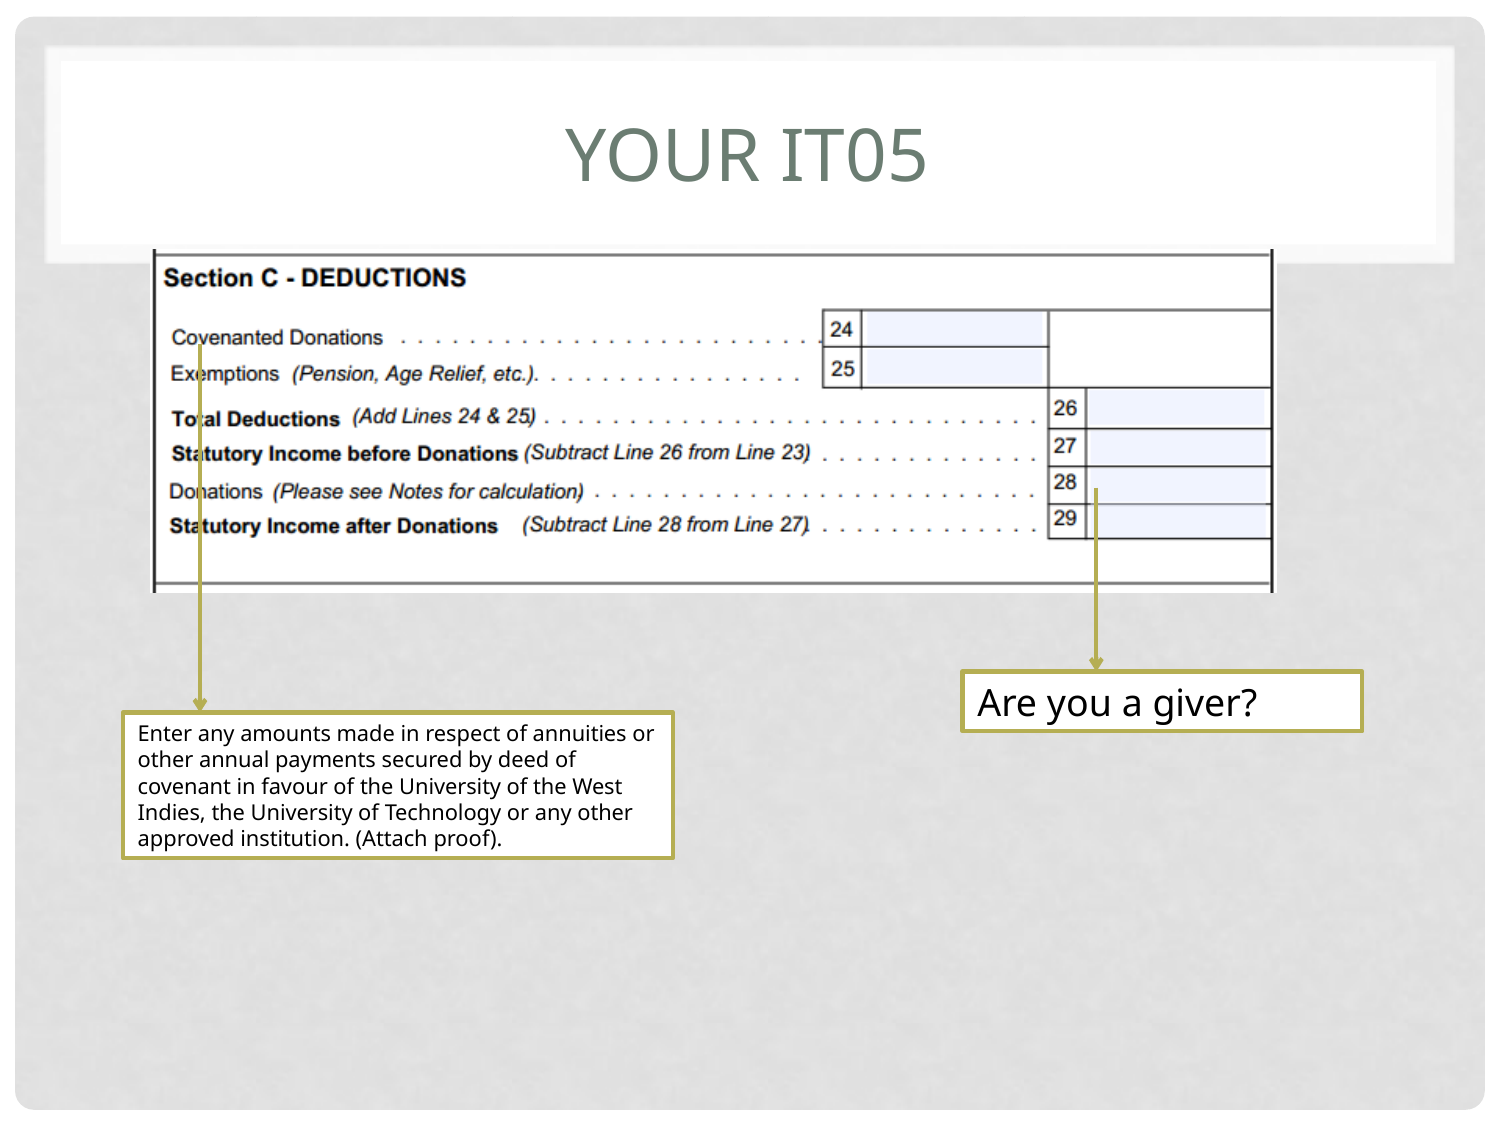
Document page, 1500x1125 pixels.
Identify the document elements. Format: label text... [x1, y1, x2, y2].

title Your it05 [69, 66, 1425, 238]
picture [149, 249, 1277, 593]
text_box Enter any amounts made in respect of annuities or other annual payments secured by deed of covenant in favour of the University of the West Indies, the University of Technology or any other approved institution. (Attach proof). [121, 710, 675, 860]
text_box Are you a giver? [960, 669, 1364, 733]
